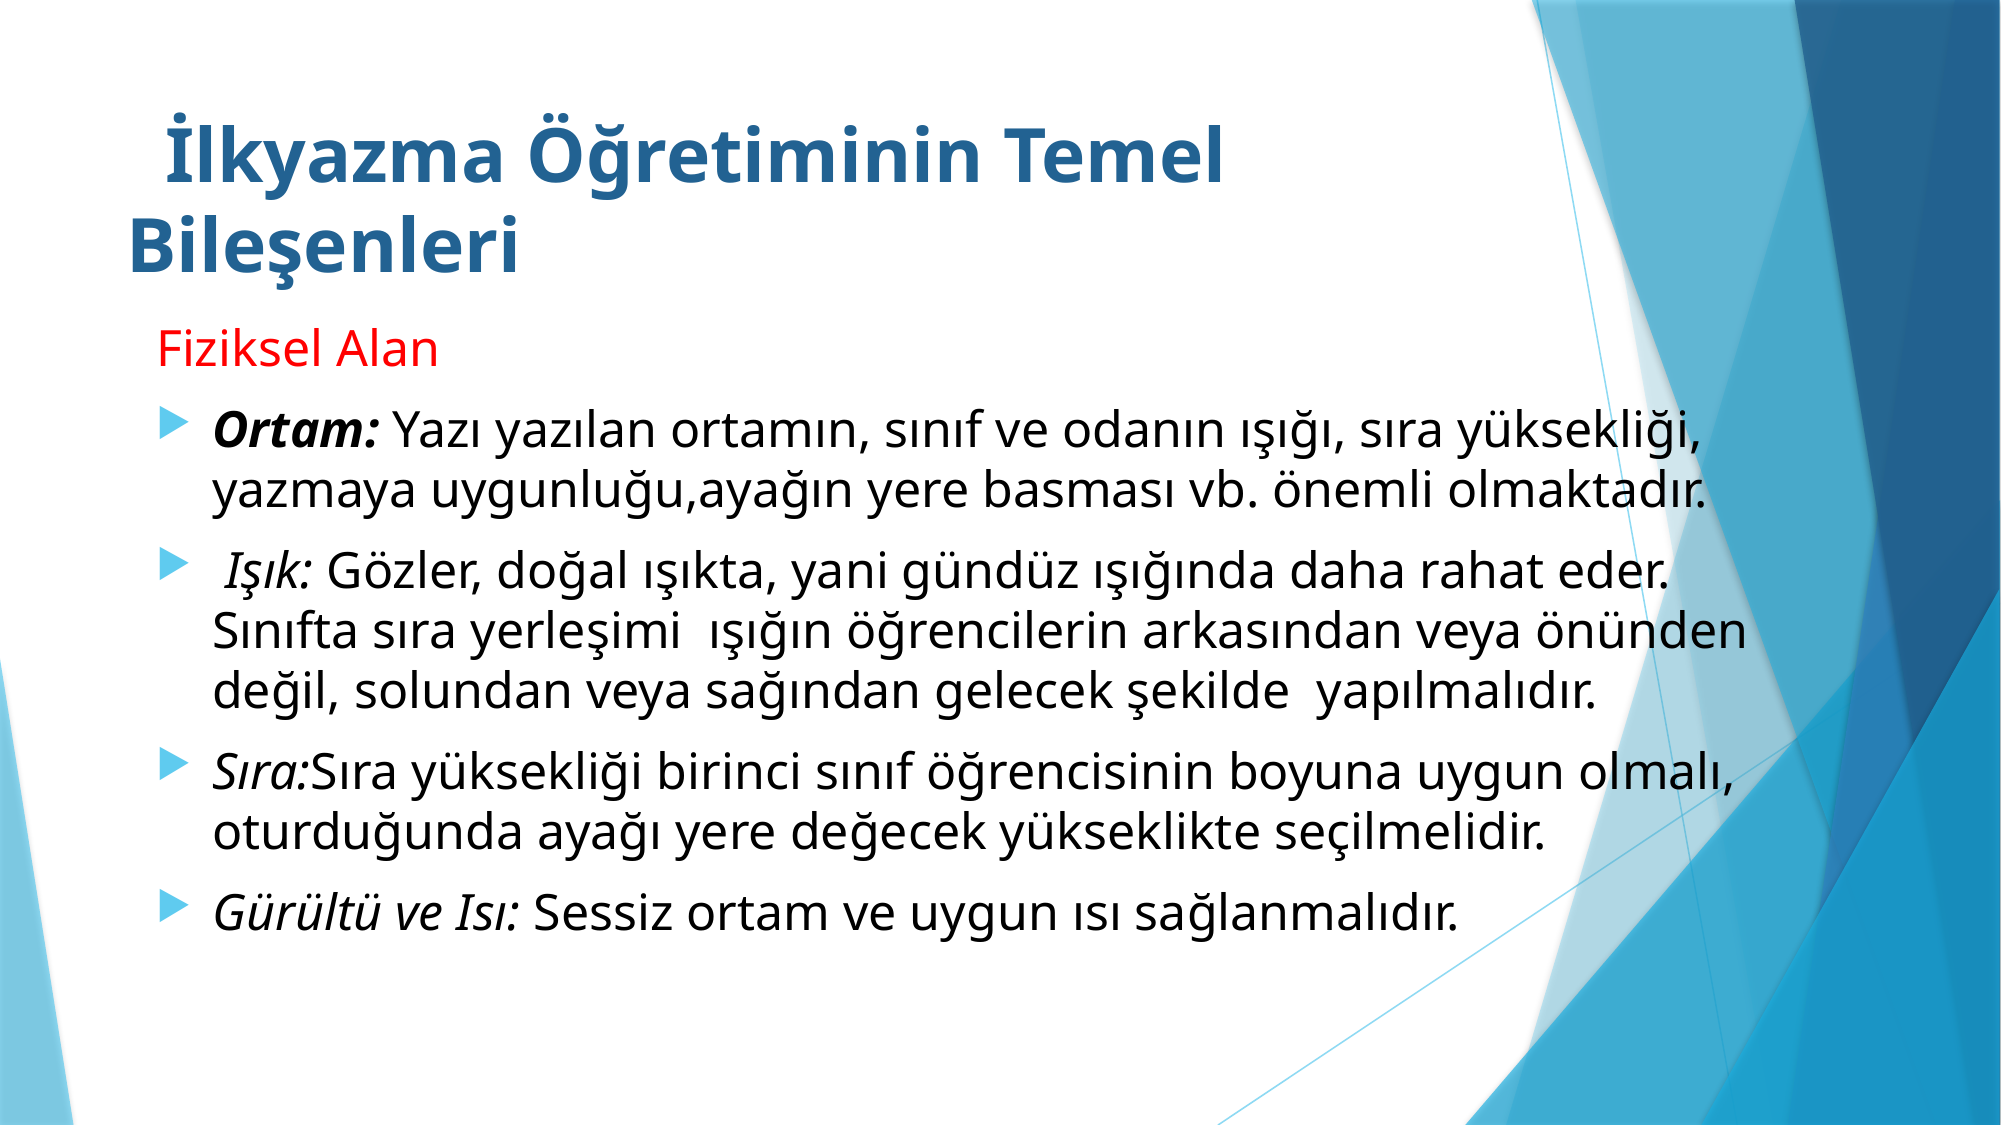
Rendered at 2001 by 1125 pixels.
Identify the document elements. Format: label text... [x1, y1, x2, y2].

title İlkyazma Öğretiminin Temel Bileşenleri [111, 99, 1635, 317]
list Fiziksel Alan Ortam: Yazı yazılan ortamın, sınıf ve odanın ışığı, sıra yüksekliği, yazmaya uygunluğu,ayağın yere basması vb. önemli olmaktadır. Işık: Gözler, doğal ışıkta, yani gündüz ışığında daha rahat eder. Sınıfta sıra yerleşimi ışığın öğrencilerin arkasından veya önünden değil, solundan veya sağından gelecek şekilde yapılmalıdır. Sıra:Sıra yüksekliği birinci sınıf öğrencisinin boyuna uygun olmalı, oturduğunda ayağı yere değecek yükseklikte seçilmelidir. Gürültü ve Isı: Sessiz ortam ve uygun ısı sağlanmalıdır. [141, 309, 1833, 947]
